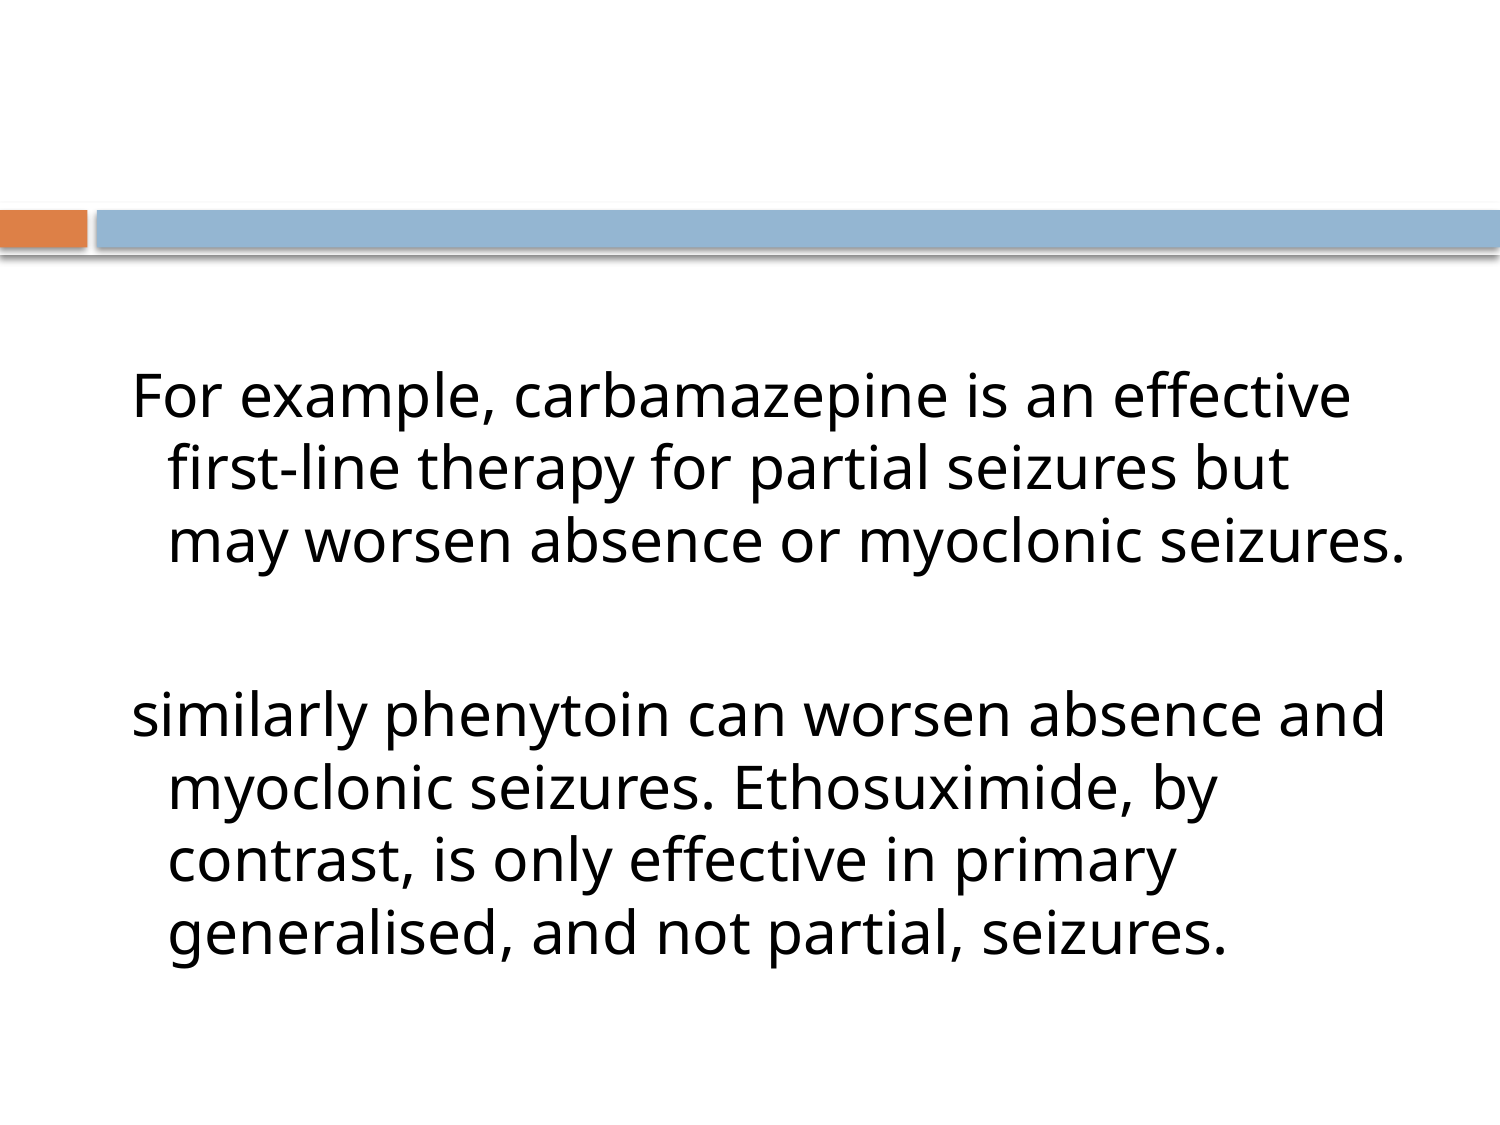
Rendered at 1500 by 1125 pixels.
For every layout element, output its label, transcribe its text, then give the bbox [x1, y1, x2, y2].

list For example, carbamazepine is an effective first-line therapy for partial seizures but may worsen absence or myoclonic seizures. similarly phenytoin can worsen absence and myoclonic seizures. Ethosuximide, by contrast, is only effective in primary generalised, and not partial, seizures. [100, 262, 1438, 1000]
